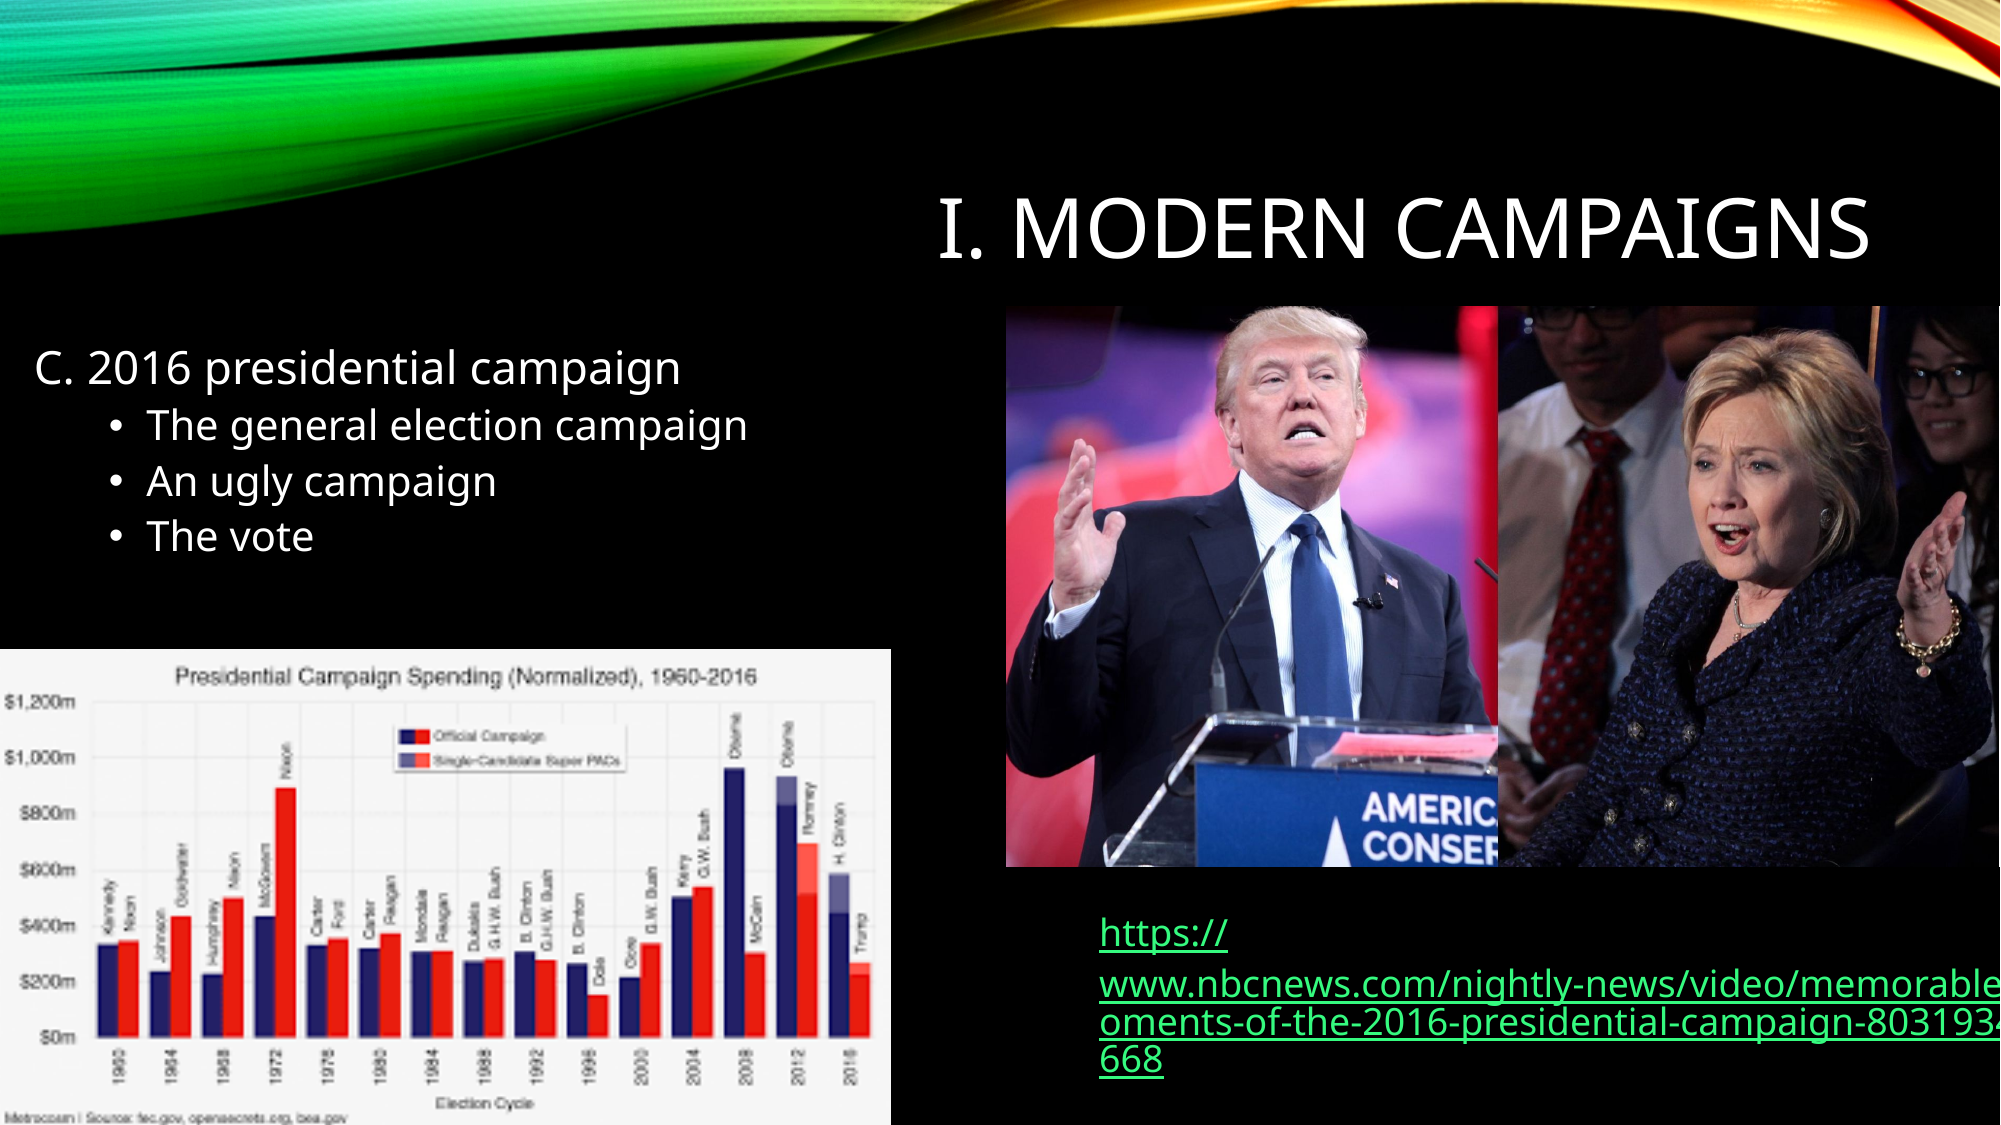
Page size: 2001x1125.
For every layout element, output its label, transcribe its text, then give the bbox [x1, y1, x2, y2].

text_box https://www.nbcnews.com/nightly-news/video/memorable-moments-of-the-2016-presidential-campaign-803193411668 [1084, 902, 2000, 1064]
picture [0, 648, 891, 1125]
title I. Modern Campaigns [474, 125, 1888, 337]
picture [1006, 306, 2000, 867]
picture [0, 0, 2000, 237]
list C. 2016 presidential campaign The general election campaign An ugly campaign The vote [18, 337, 2000, 1099]
